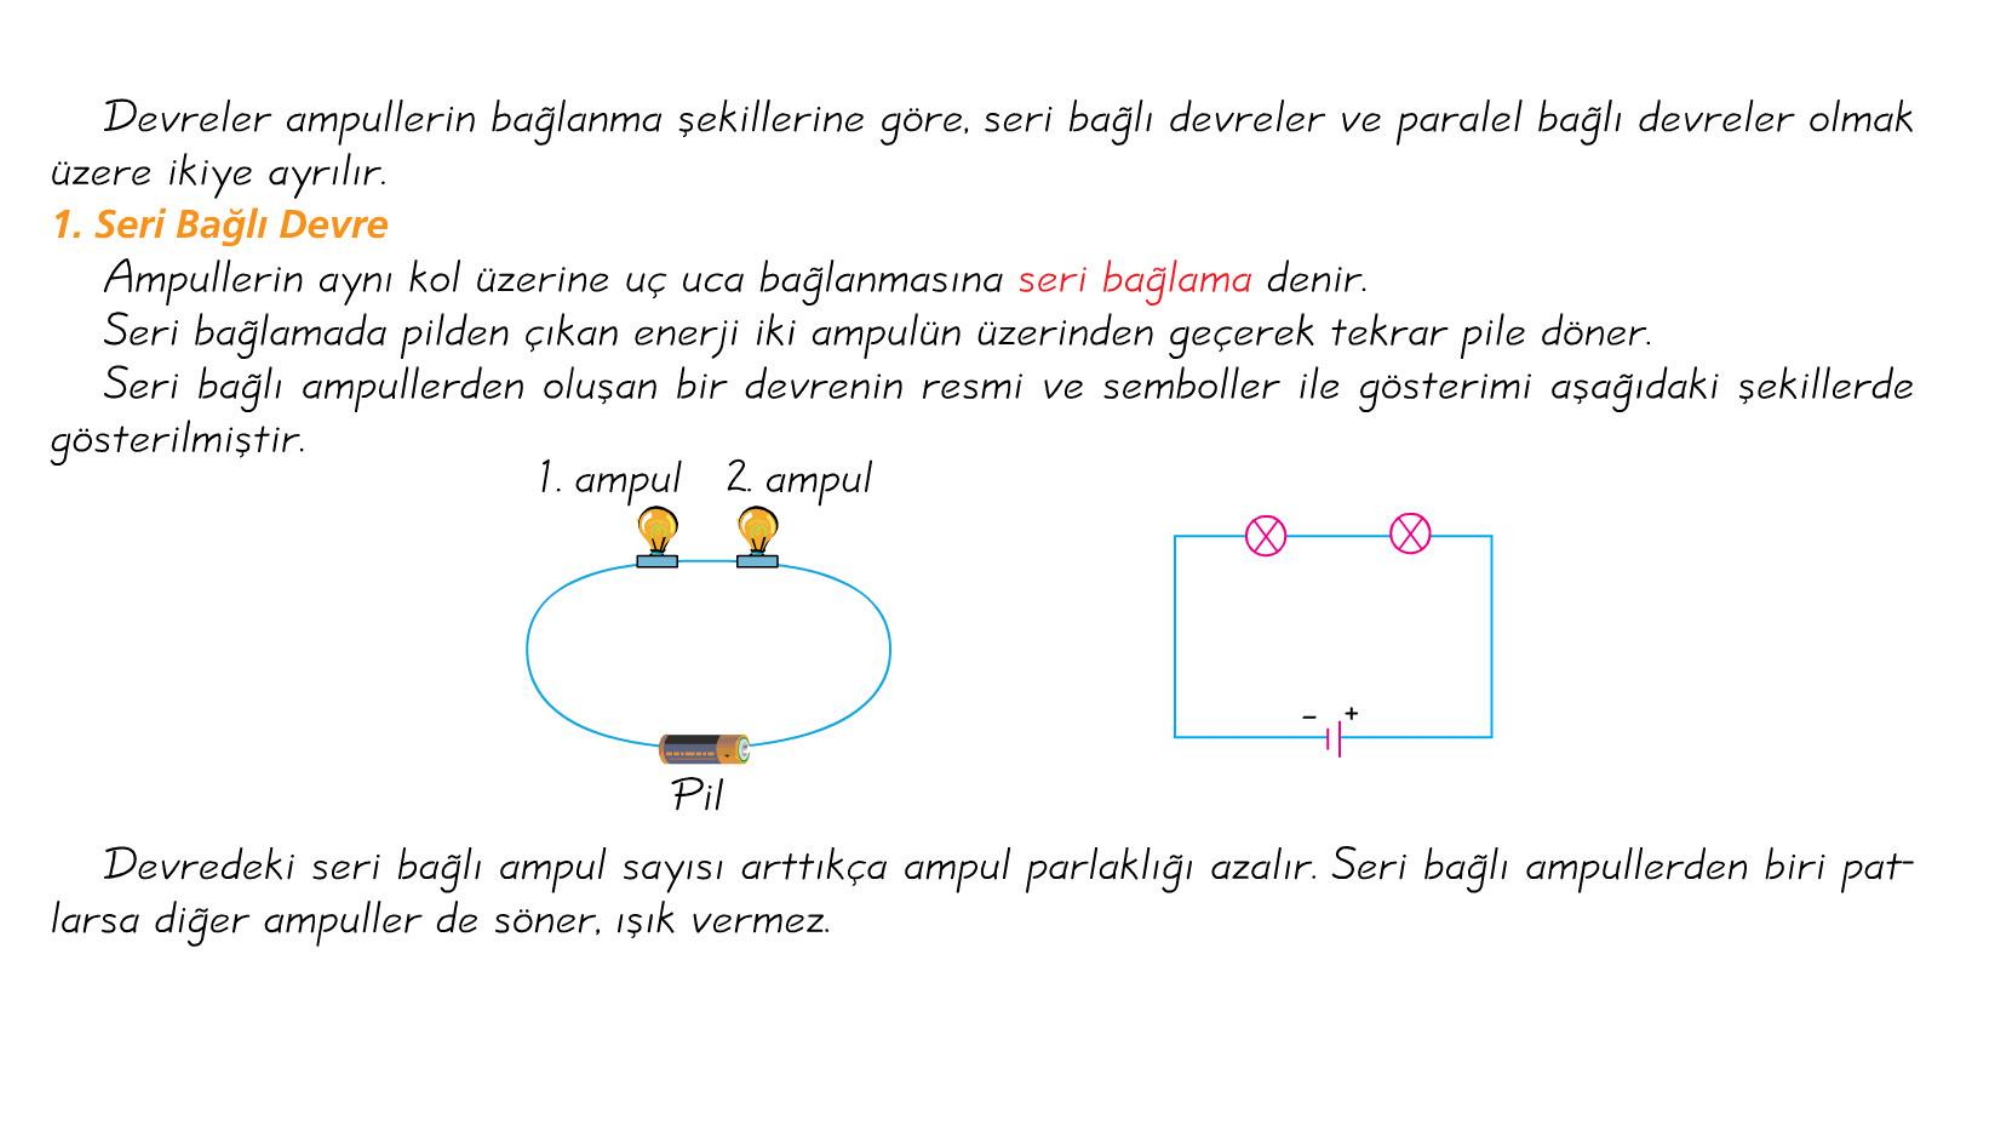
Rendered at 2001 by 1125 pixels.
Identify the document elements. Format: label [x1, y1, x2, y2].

picture [0, 79, 2000, 1046]
